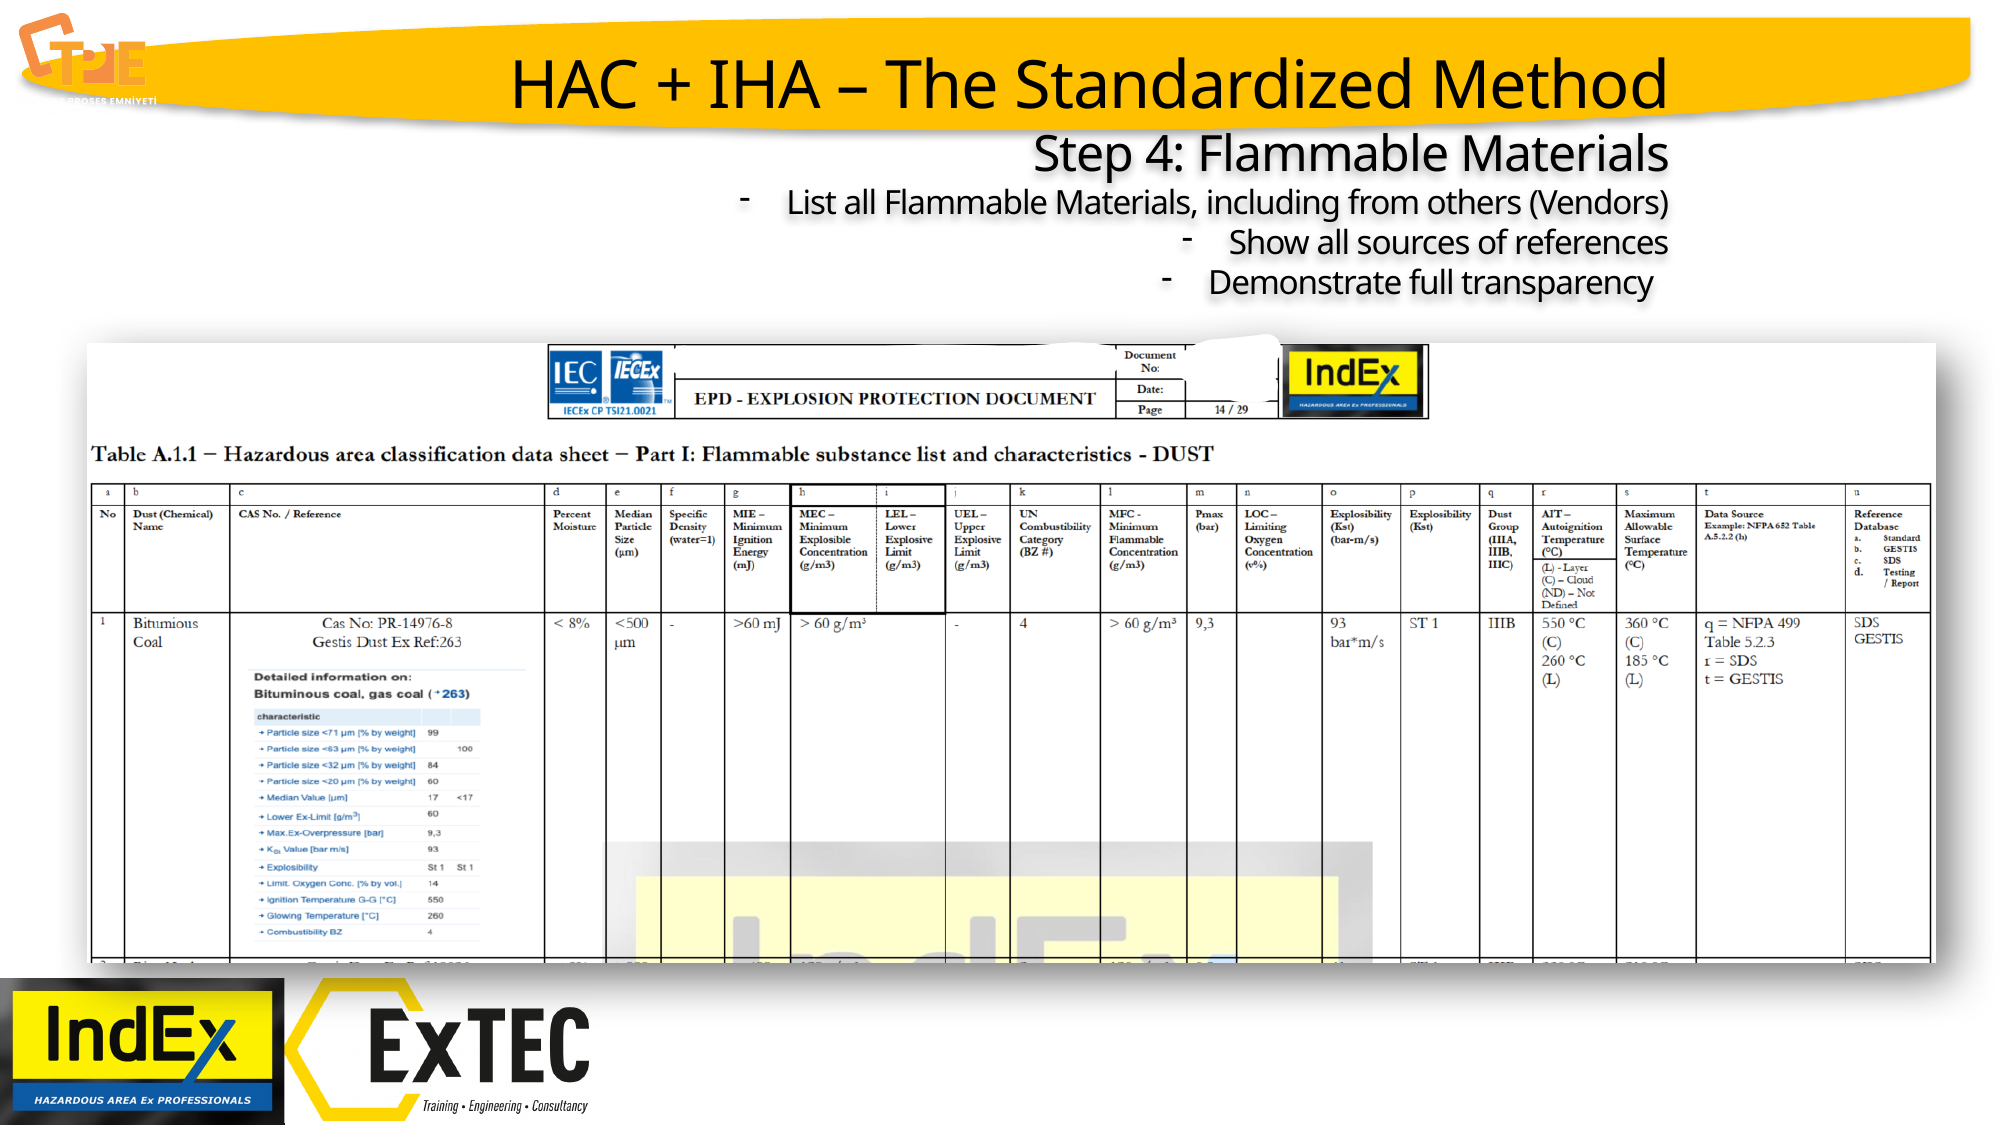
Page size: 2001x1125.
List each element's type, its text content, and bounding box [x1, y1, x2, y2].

text_box HAC + IHA – The Standardized Method Step 4: Flammable Materials List all Flammable Materials, including from others (Vendors) Show all sources of references Demonstrate full transparency [281, 17, 1971, 131]
picture [87, 333, 1936, 963]
picture [0, 0, 281, 206]
picture [0, 978, 596, 1125]
